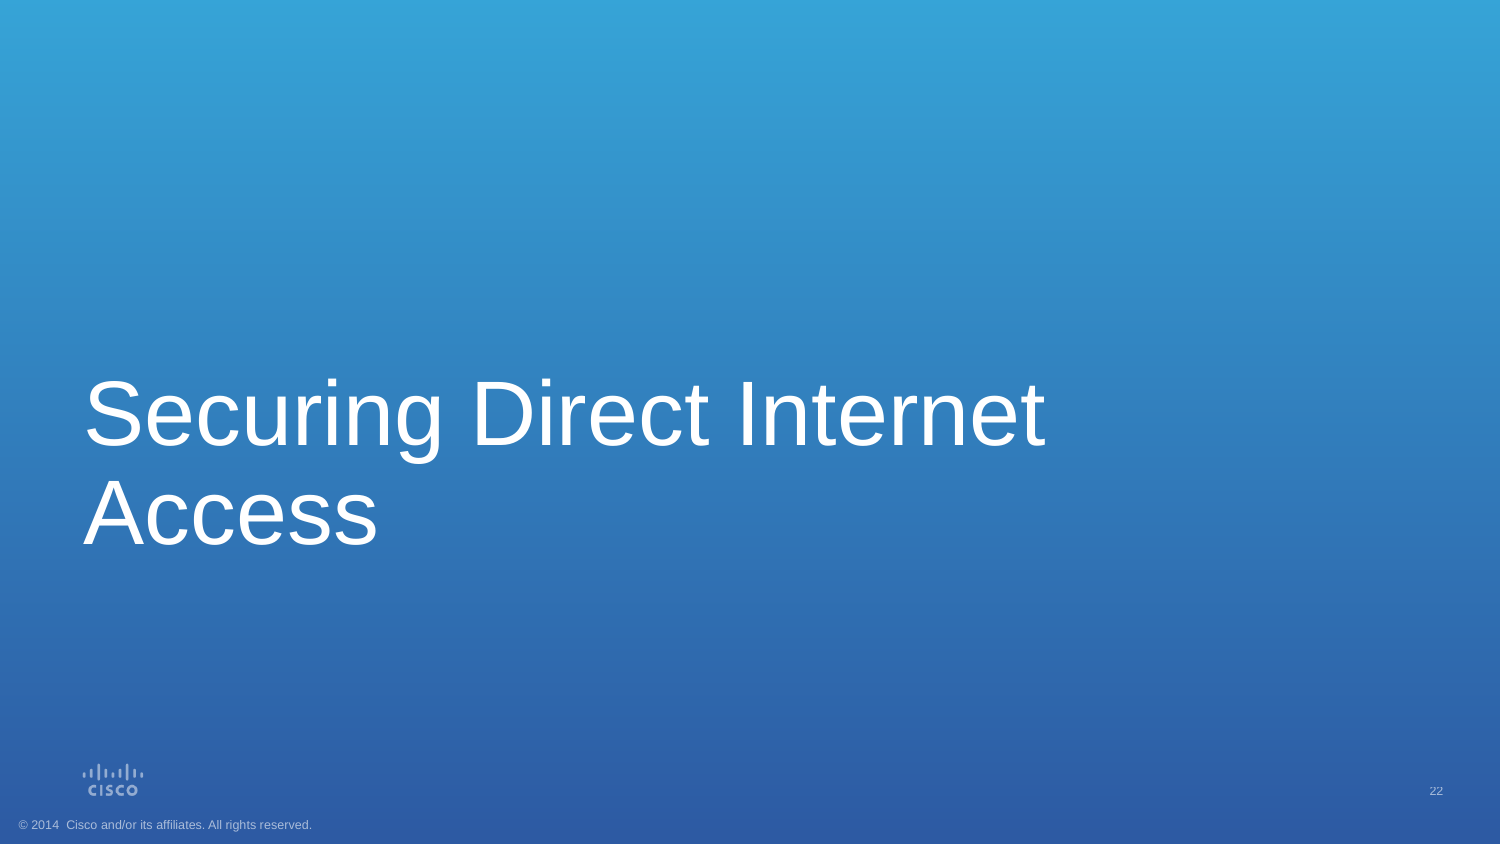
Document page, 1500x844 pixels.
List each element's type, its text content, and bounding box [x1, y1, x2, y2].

title Securing Direct Internet Access [68, 150, 1315, 572]
